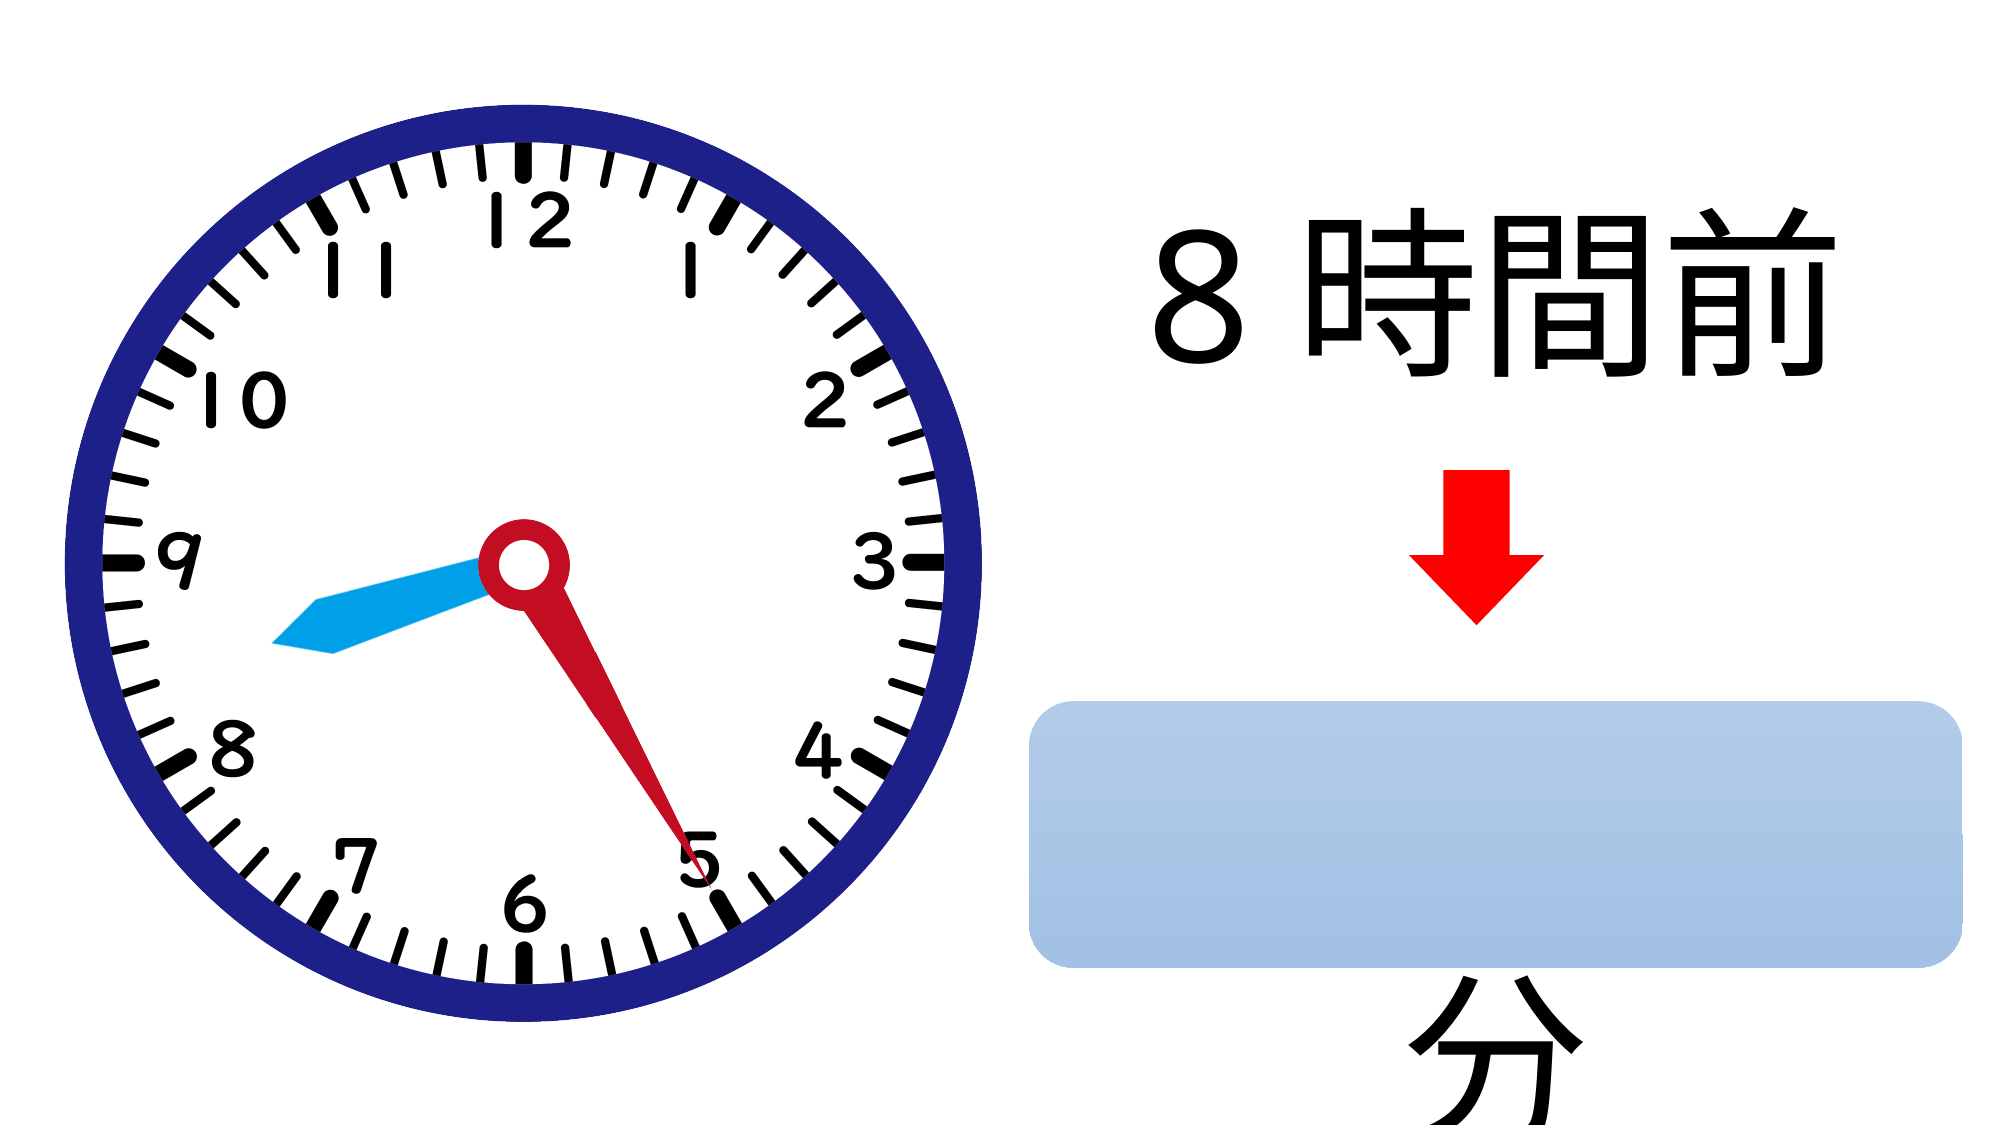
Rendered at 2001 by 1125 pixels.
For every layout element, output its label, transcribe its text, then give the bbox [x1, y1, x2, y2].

text_box [1406, 468, 1547, 627]
picture [33, 74, 1005, 1050]
text_box 8時間前 [1073, 171, 1918, 407]
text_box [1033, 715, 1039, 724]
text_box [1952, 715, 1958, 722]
text_box [1028, 700, 1964, 969]
text_box 12時25分 [1033, 945, 1958, 1125]
